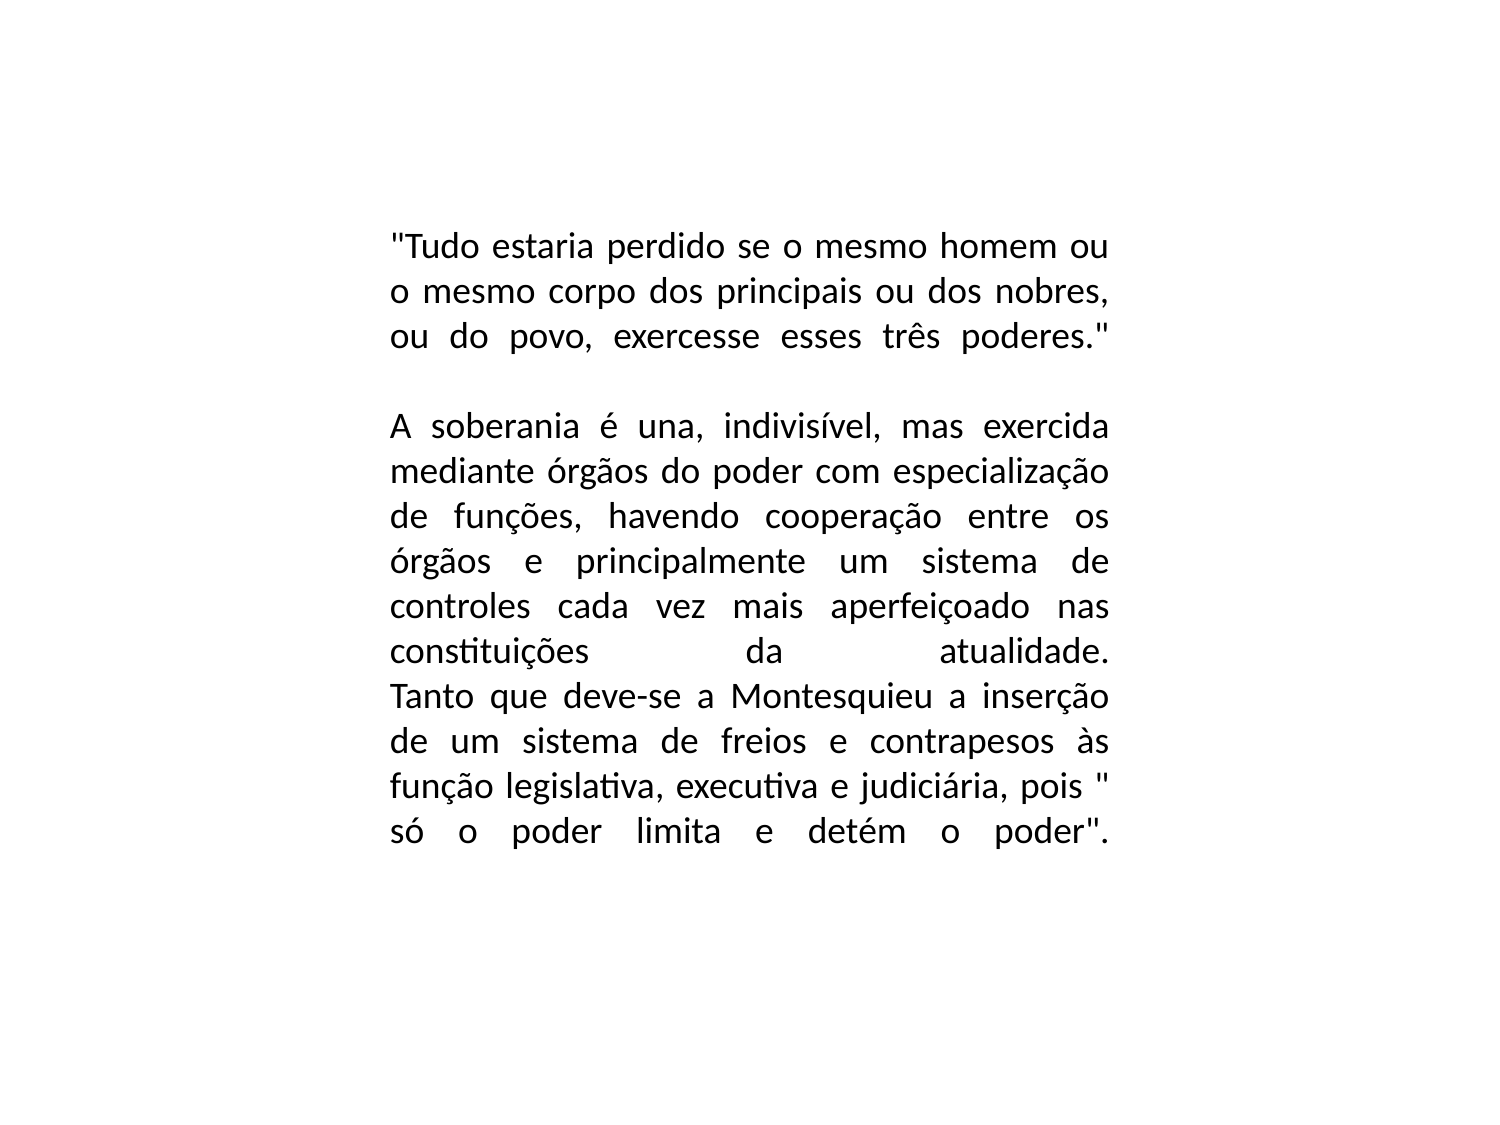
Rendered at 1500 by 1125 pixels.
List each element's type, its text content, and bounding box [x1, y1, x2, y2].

text_box "Tudo estaria perdido se o mesmo homem ou o mesmo corpo dos principais ou dos nobres, ou do povo, exercesse esses três poderes." A soberania é una, indivisível, mas exercida mediante órgãos do poder com especialização de funções, havendo cooperação entre os órgãos e principalmente um sistema de controles cada vez mais aperfeiçoado nas constituições da atualidade. Tanto que deve-se a Montesquieu a inserção de um sistema de freios e contrapesos às função legislativa, executiva e judiciária, pois " só o poder limita e detém o poder". [374, 168, 1125, 949]
